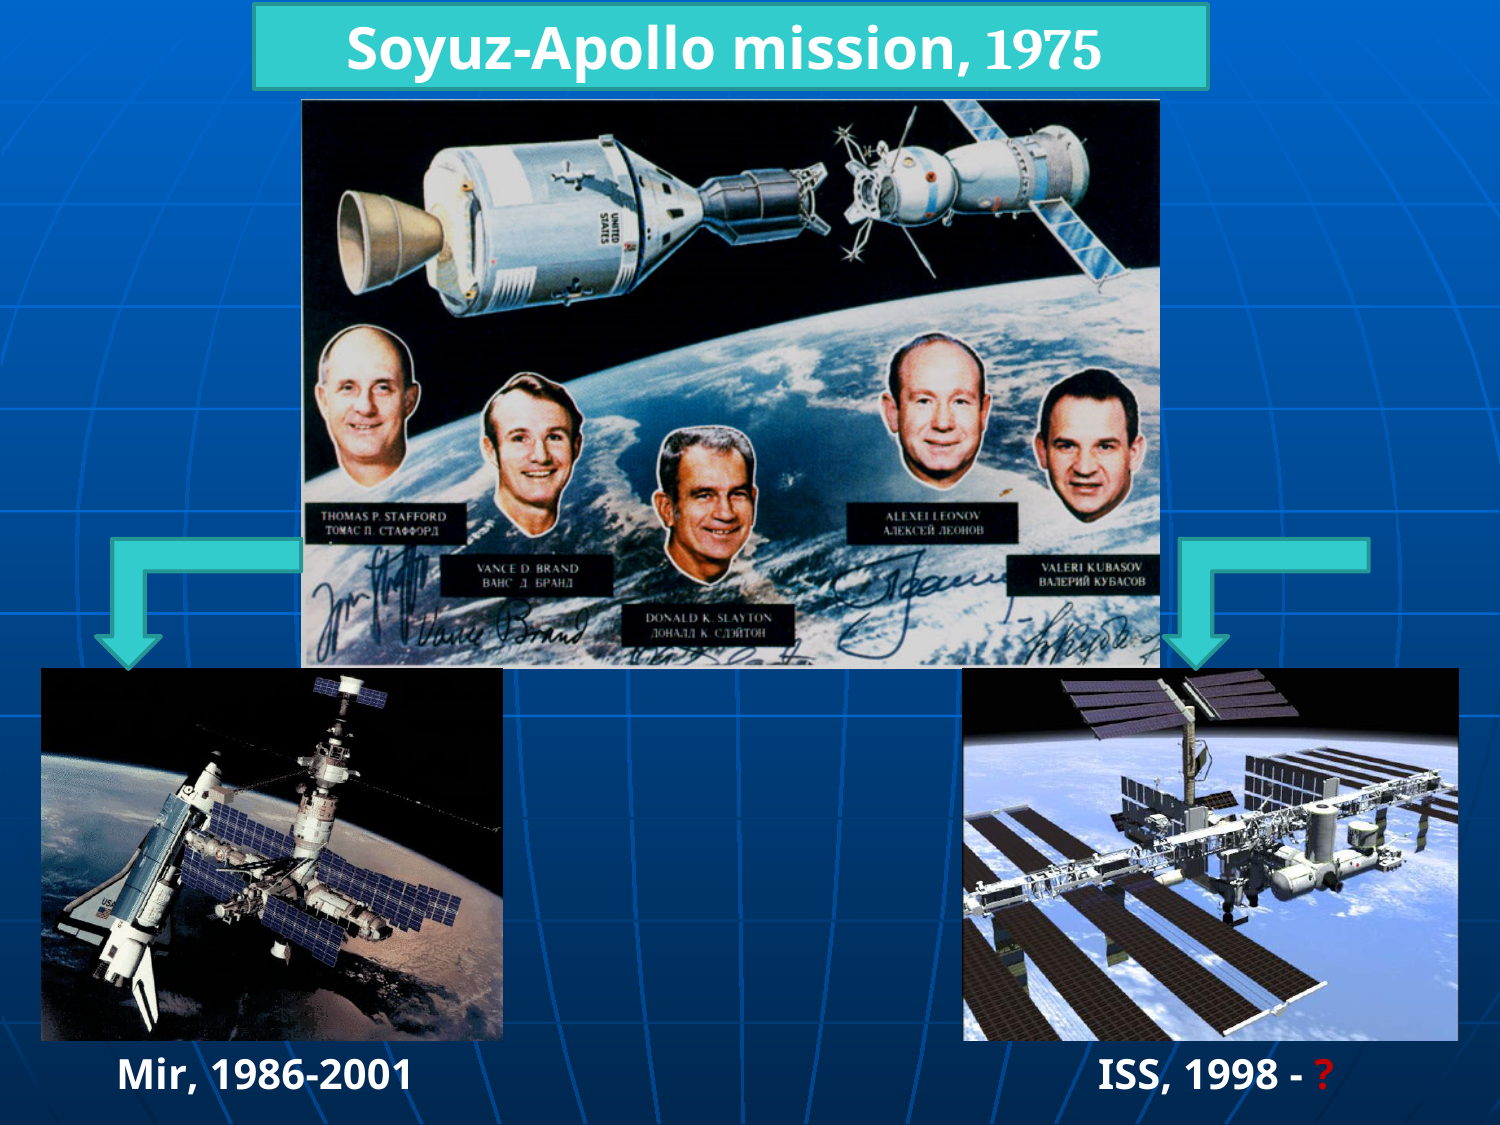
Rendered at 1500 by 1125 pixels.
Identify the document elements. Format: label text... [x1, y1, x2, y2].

text_box Mir, 1986-2001 [101, 1050, 441, 1106]
picture [41, 99, 1459, 1041]
text_box Soyuz-Apollo mission, 1975 [252, 2, 1210, 91]
text_box [94, 536, 295, 667]
text_box ISS, 1998 - ? [1083, 1050, 1360, 1106]
text_box [1165, 536, 1371, 667]
